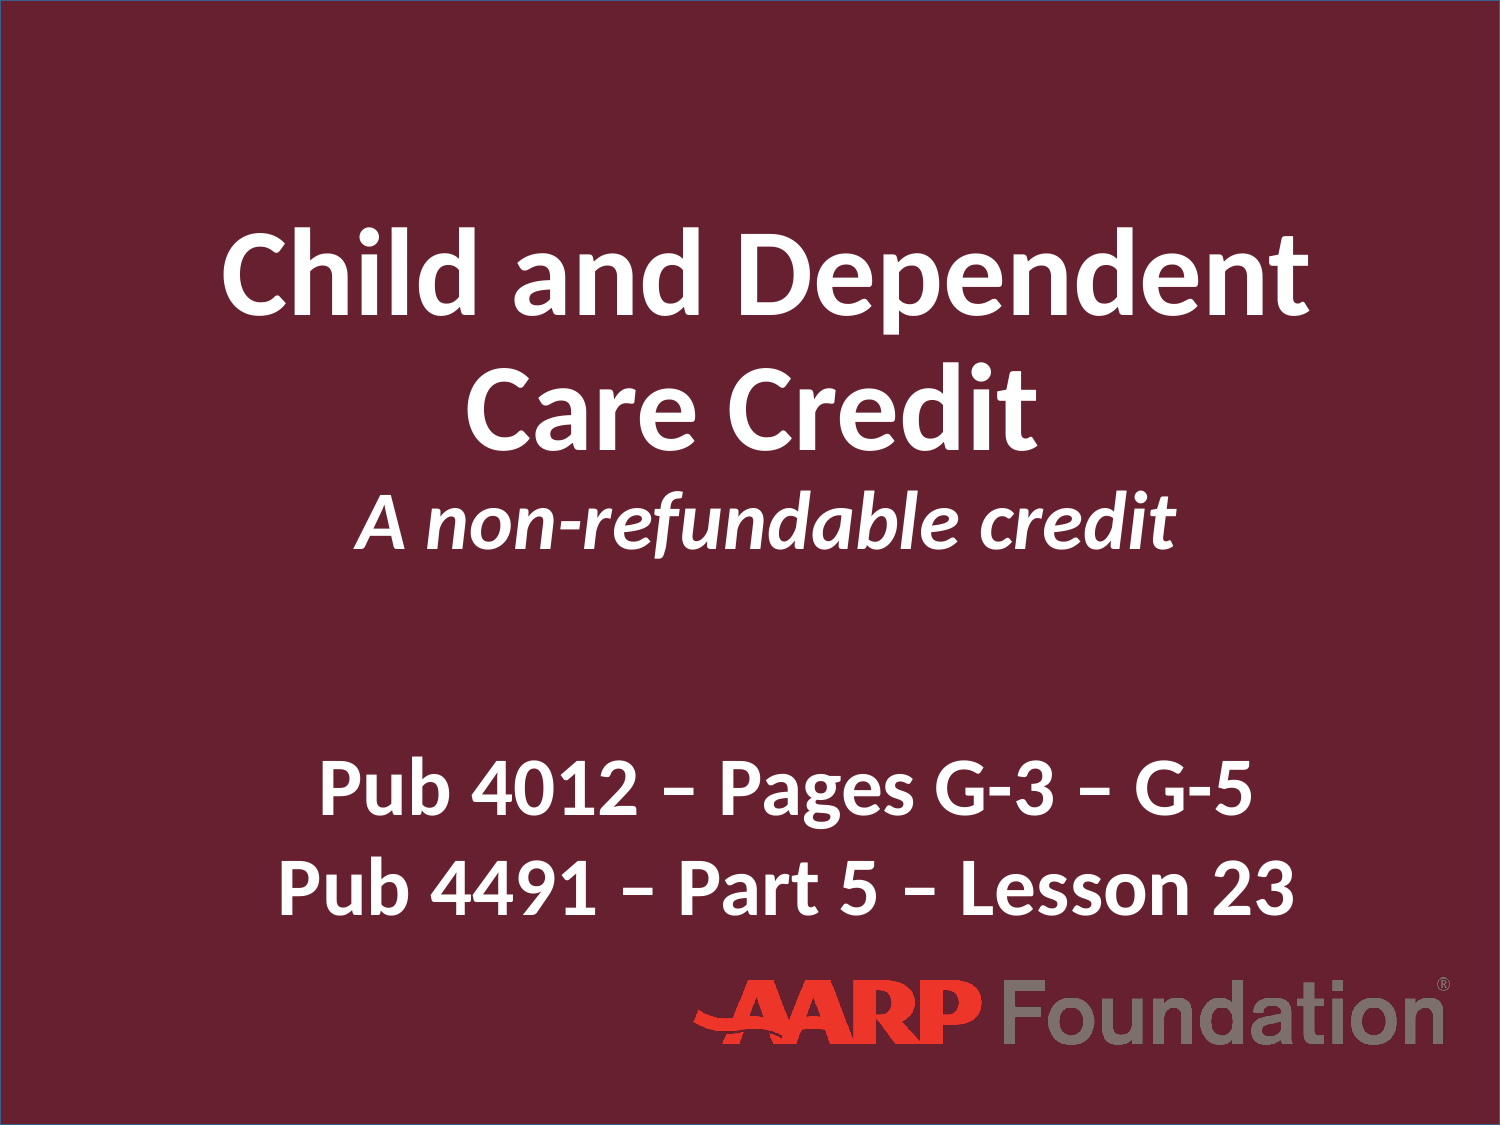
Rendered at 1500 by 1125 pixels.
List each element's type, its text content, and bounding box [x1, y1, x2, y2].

subtitle Pub 4012 – Pages G-3 – G-5 Pub 4491 – Part 5 – Lesson 23 [150, 725, 1425, 1013]
picture [693, 977, 1450, 1045]
title Child and Dependent Care Credit A non-refundable credit [150, 99, 1375, 676]
